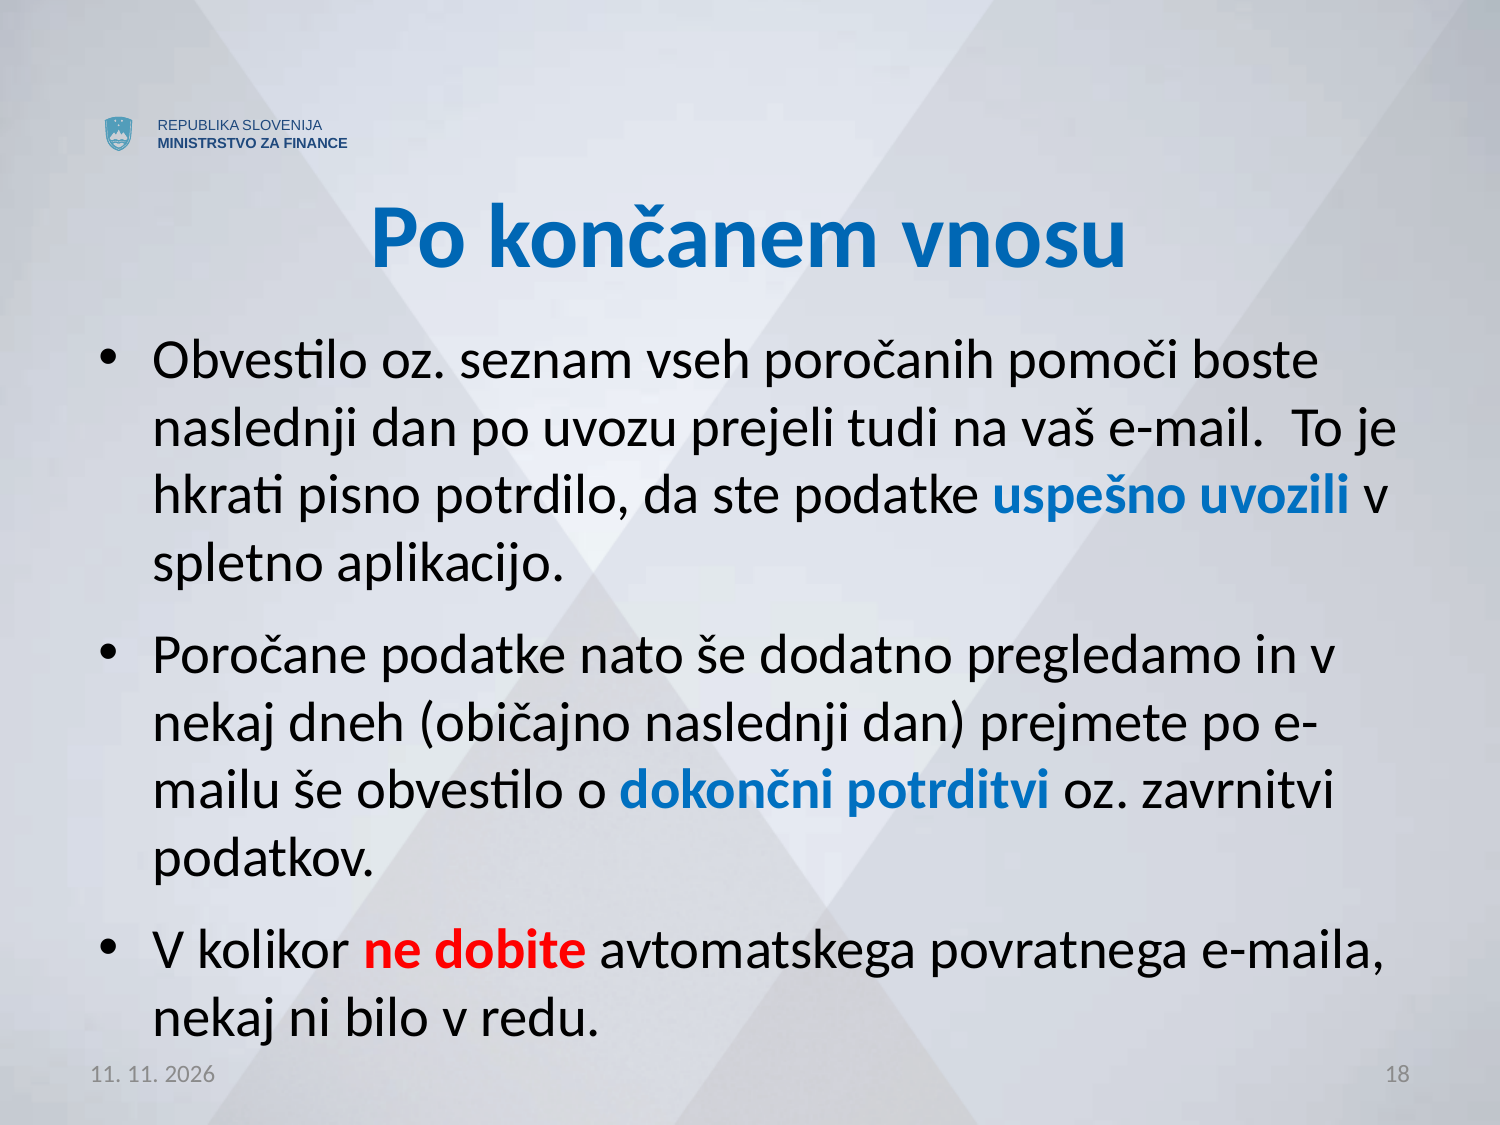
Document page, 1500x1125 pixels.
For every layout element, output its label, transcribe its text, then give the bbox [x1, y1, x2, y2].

list Obvestilo oz. seznam vseh poročanih pomoči boste naslednji dan po uvozu prejeli tudi na vaš e-mail. To je hkrati pisno potrdilo, da ste podatke uspešno uvozili v spletno aplikacijo. Poročane podatke nato še dodatno pregledamo in v nekaj dneh (običajno naslednji dan) prejmete po e-mailu še obvestilo o dokončni potrditvi oz. zavrnitvi podatkov. V kolikor ne dobite avtomatskega povratnega e-maila, nekaj ni bilo v redu. [75, 314, 1425, 1057]
picture [0, 0, 1500, 1125]
title Po končanem vnosu [75, 137, 1425, 314]
